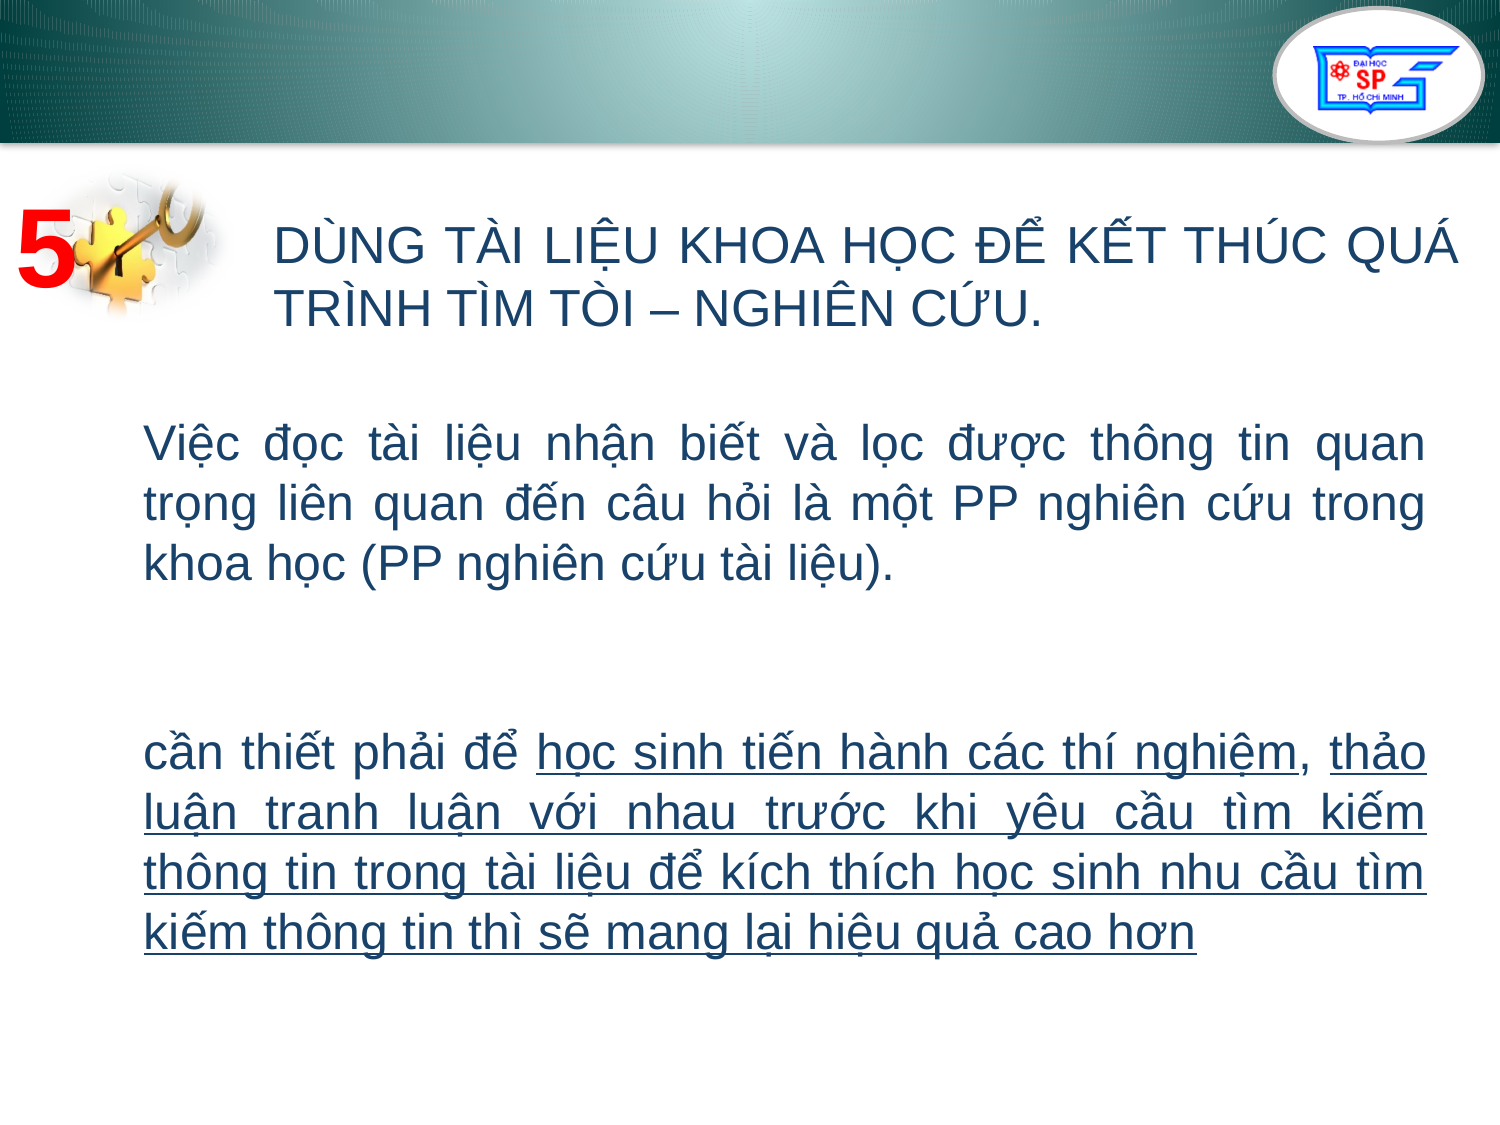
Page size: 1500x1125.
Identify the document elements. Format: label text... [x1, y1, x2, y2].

text_box DÙNG TÀI LIỆU KHOA HỌC ĐỂ KẾT THÚC QUÁ TRÌNH TÌM TÒI – NGHIÊN CỨU. [259, 204, 1475, 345]
text_box Việc đọc tài liệu nhận biết và lọc được thông tin quan trọng liên quan đến câu hỏi là một PP nghiên cứu trong khoa học (PP nghiên cứu tài liệu). [129, 402, 1442, 598]
picture [1312, 45, 1460, 115]
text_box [0, 162, 238, 326]
text_box cần thiết phải để học sinh tiến hành các thí nghiệm, thảo luận tranh luận với nhau trước khi yêu cầu tìm kiếm thông tin trong tài liệu để kích thích học sinh nhu cầu tìm kiếm thông tin thì sẽ mang lại hiệu quả cao hơn [129, 712, 1442, 968]
